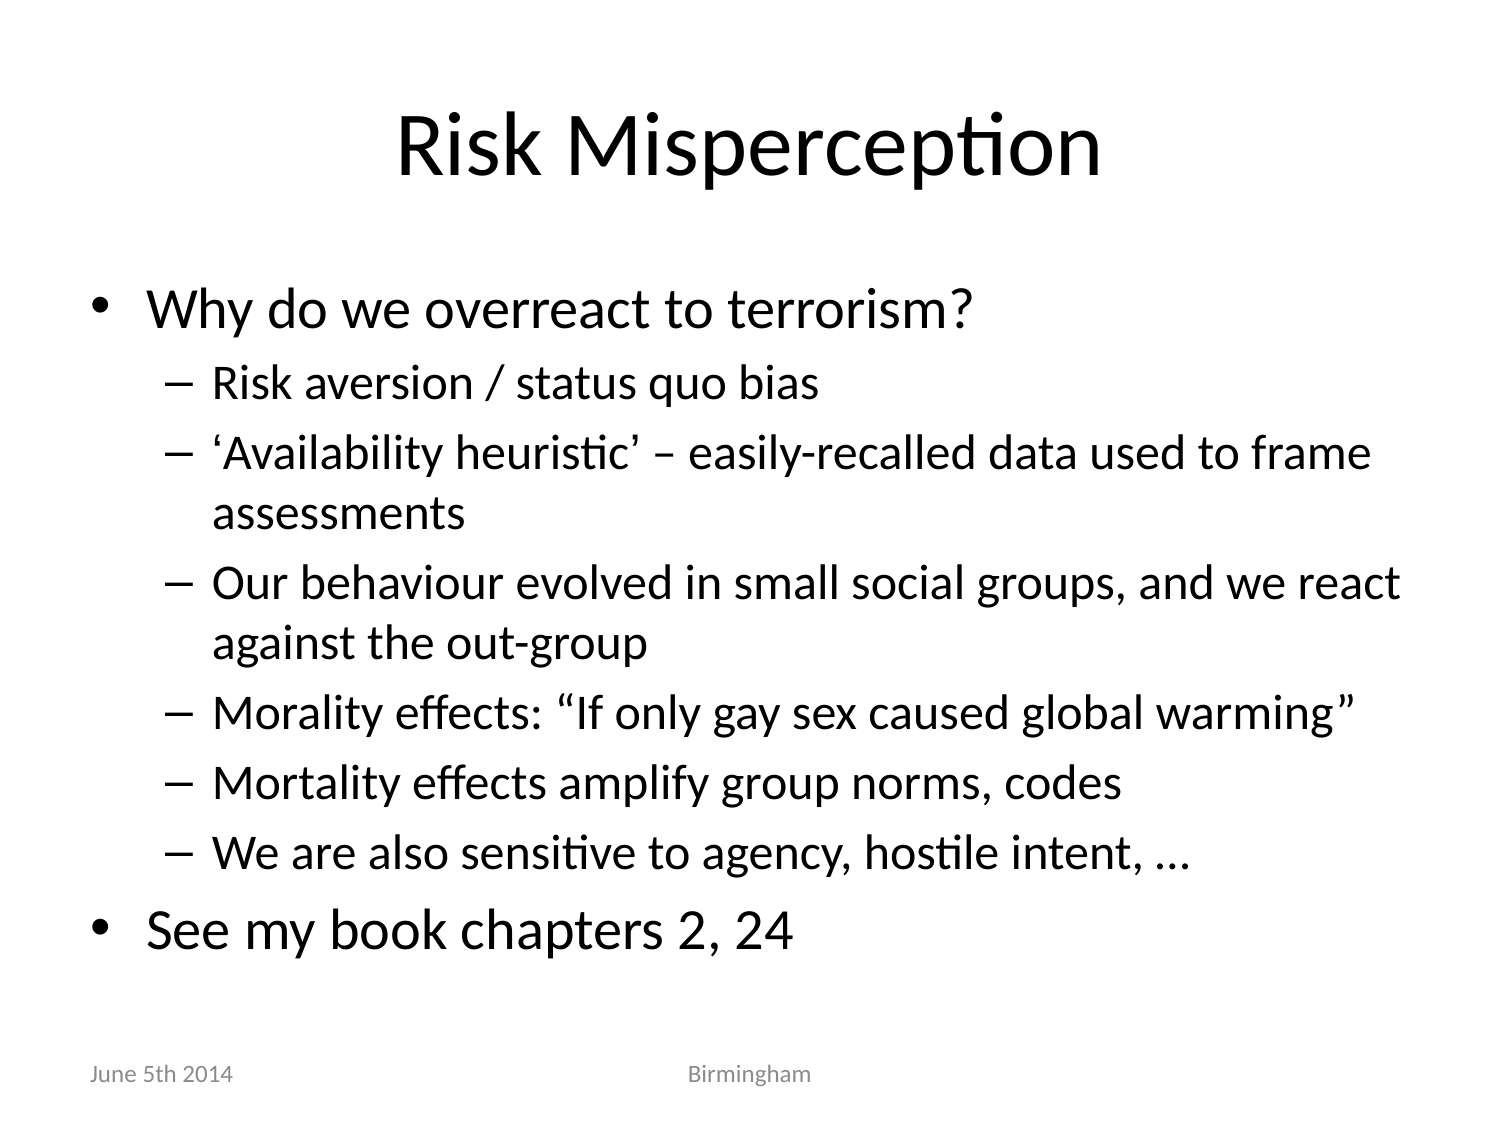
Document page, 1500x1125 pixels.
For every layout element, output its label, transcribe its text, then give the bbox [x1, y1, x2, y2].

title Risk Misperception [75, 45, 1425, 233]
footer Birmingham [512, 1042, 988, 1103]
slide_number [75, 1042, 425, 1103]
list Why do we overreact to terrorism? Risk aversion / status quo bias ‘Availability heuristic’ – easily-recalled data used to frame assessments Our behaviour evolved in small social groups, and we react against the out-group Morality effects: “If only gay sex caused global warming” Mortality effects amplify group norms, codes We are also sensitive to agency, hostile intent, … See my book chapters 2, 24 [75, 262, 1425, 1005]
